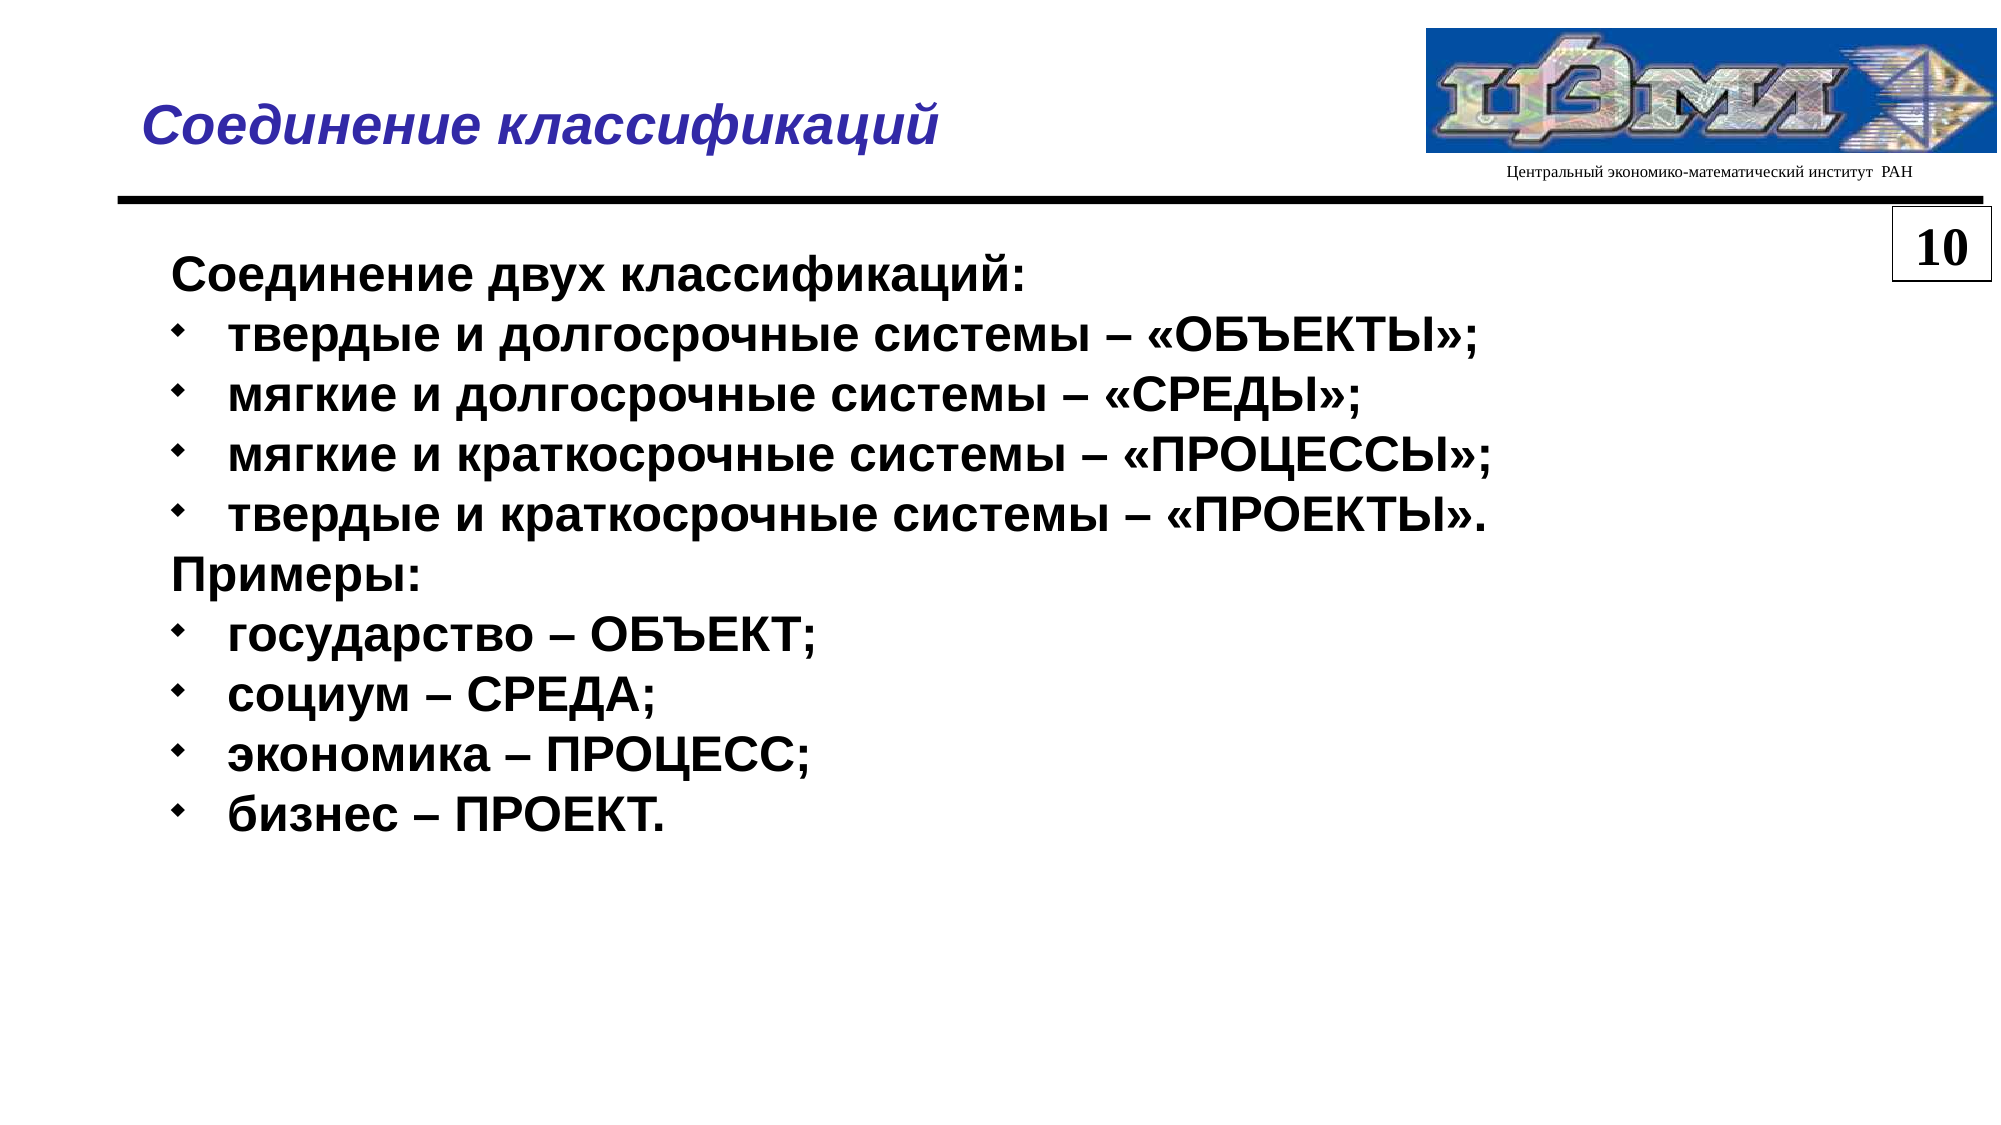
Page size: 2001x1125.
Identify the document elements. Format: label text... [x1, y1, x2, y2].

slide_number 10 [1892, 206, 1992, 282]
picture [1426, 28, 1997, 153]
text_box Соединение классификаций [126, 10, 1213, 164]
list Соединение двух классификаций: твердые и долгосрочные системы – «ОБЪЕКТЫ»; мягкие и долгосрочные системы – «СРЕДЫ»; мягкие и краткосрочные системы – «ПРОЦЕССЫ»; твердые и краткосрочные системы – «ПРОЕКТЫ». Примеры: государство – ОБЪЕКТ; социум – СРЕДА; экономика – ПРОЦЕСС; бизнес – ПРОЕКТ. [155, 209, 1874, 1125]
